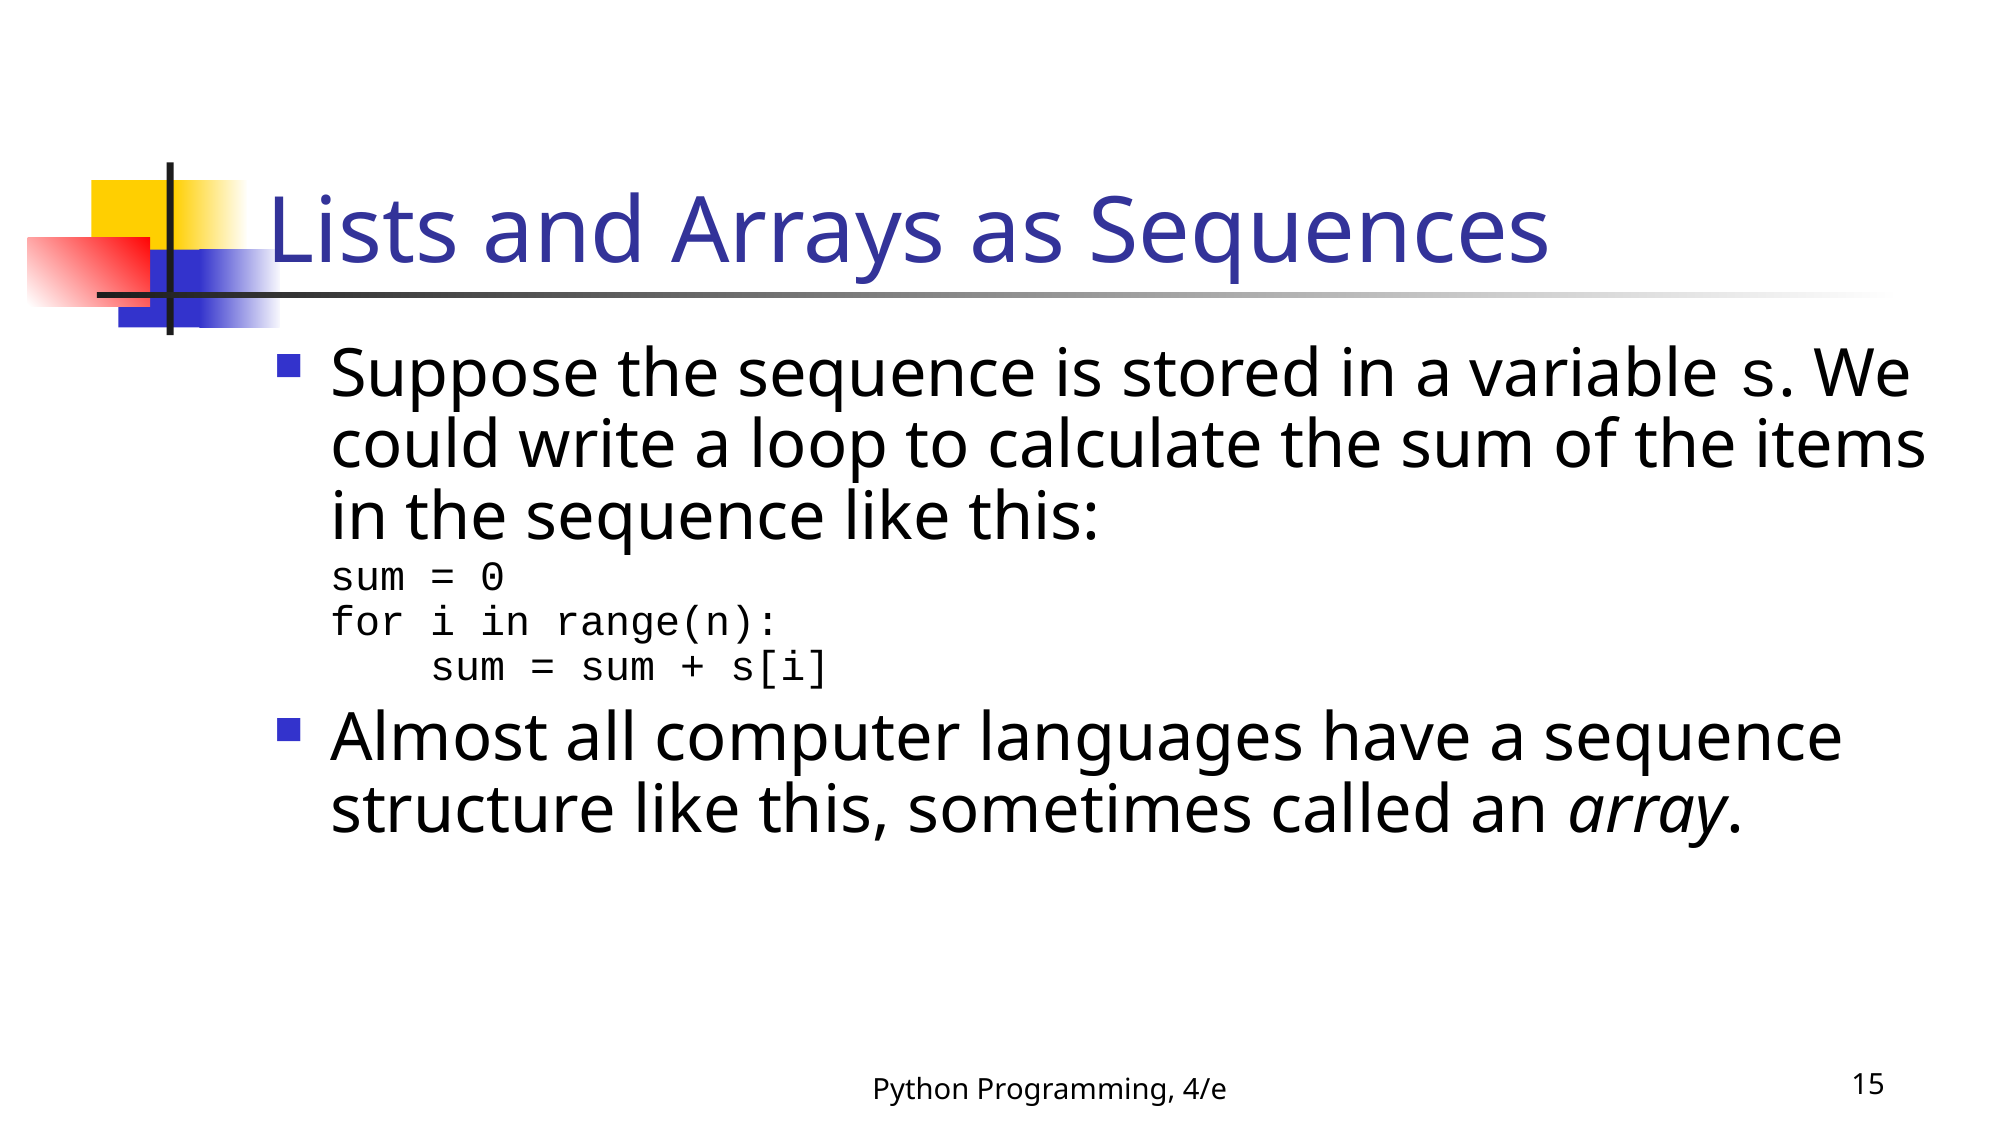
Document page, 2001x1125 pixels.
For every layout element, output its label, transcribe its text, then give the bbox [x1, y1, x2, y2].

title Lists and Arrays as Sequences [251, 101, 1957, 289]
list Suppose the sequence is stored in a variable s. We could write a loop to calculate the sum of the items in the sequence like this: sum = 0 for i in range(n): sum = sum + s[i] Almost all computer languages have a sequence structure like this, sometimes called an array. [258, 331, 1959, 1006]
slide_number 15 [1483, 1037, 1901, 1113]
footer Python Programming, 4/e [733, 1037, 1367, 1113]
